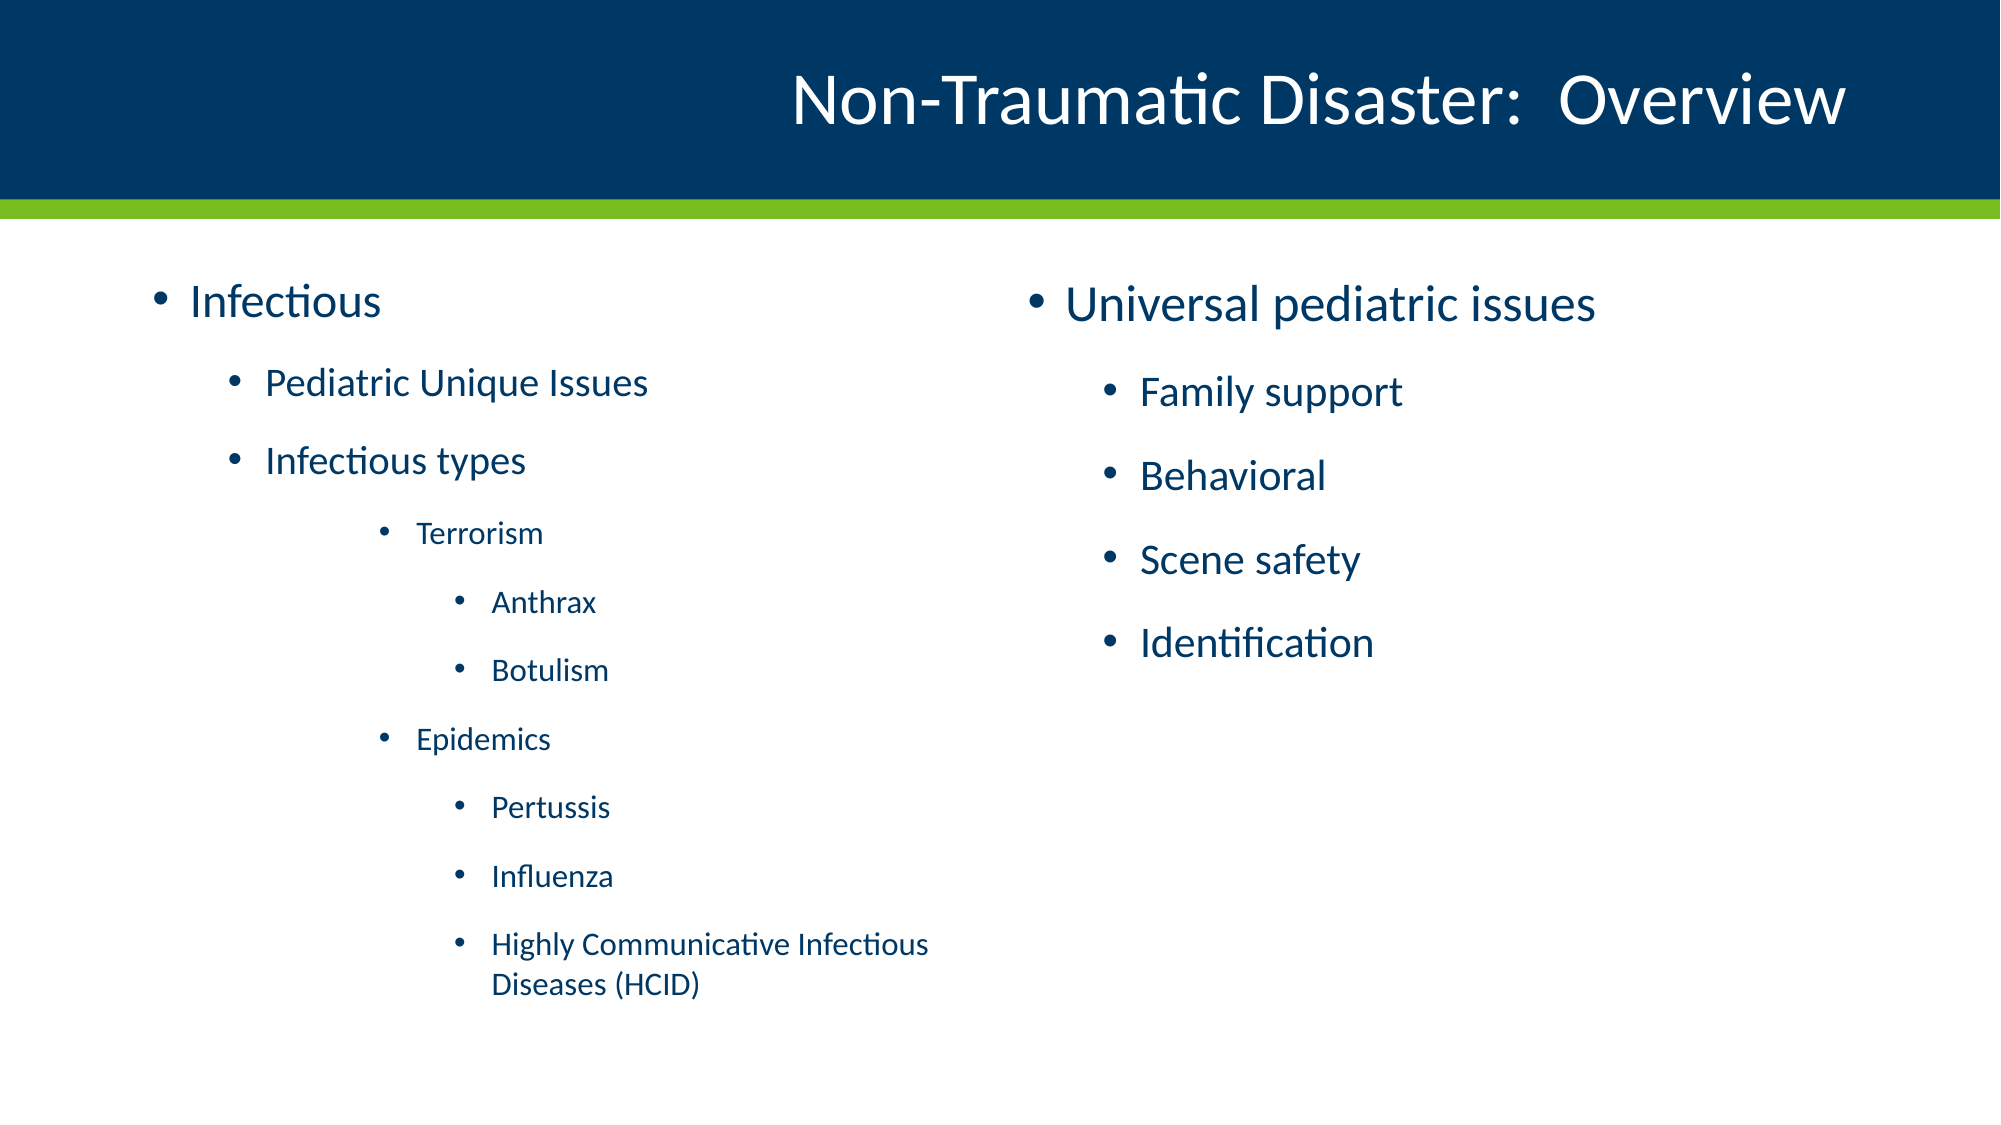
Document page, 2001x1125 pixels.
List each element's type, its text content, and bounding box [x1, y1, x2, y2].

list Universal pediatric issues Family support Behavioral Scene safety Identification [1012, 261, 1863, 1014]
title Non-Traumatic Disaster: Overview [137, 24, 1863, 175]
list Infectious Pediatric Unique Issues Infectious types Terrorism Anthrax Botulism Epidemics Pertussis Influenza Highly Communicative Infectious Diseases (HCID) [137, 261, 988, 1014]
